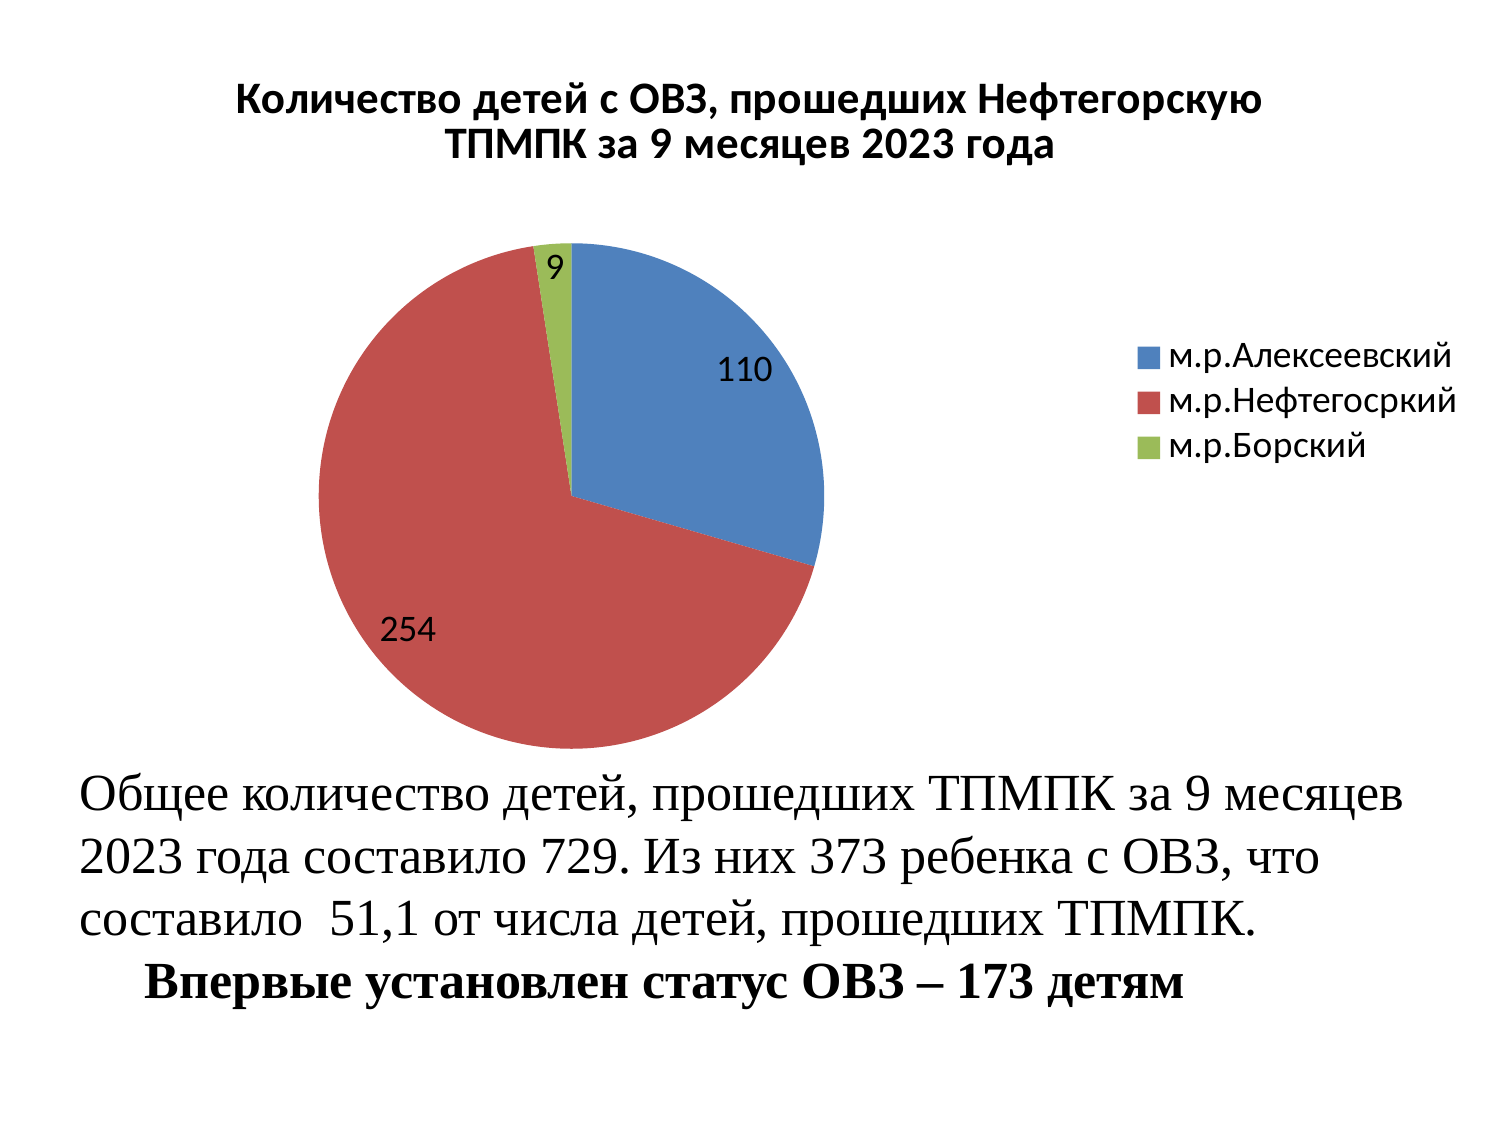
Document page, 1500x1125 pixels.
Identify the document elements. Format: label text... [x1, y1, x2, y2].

text_box Общее количество детей, прошедших ТПМПК за 9 месяцев 2023 года составило 729. Из них 373 ребенка с ОВЗ, что составило 51,1 от числа детей, прошедших ТПМПК. Впервые установлен статус ОВЗ – 173 детям [64, 771, 1436, 1017]
chart [17, 42, 1483, 764]
